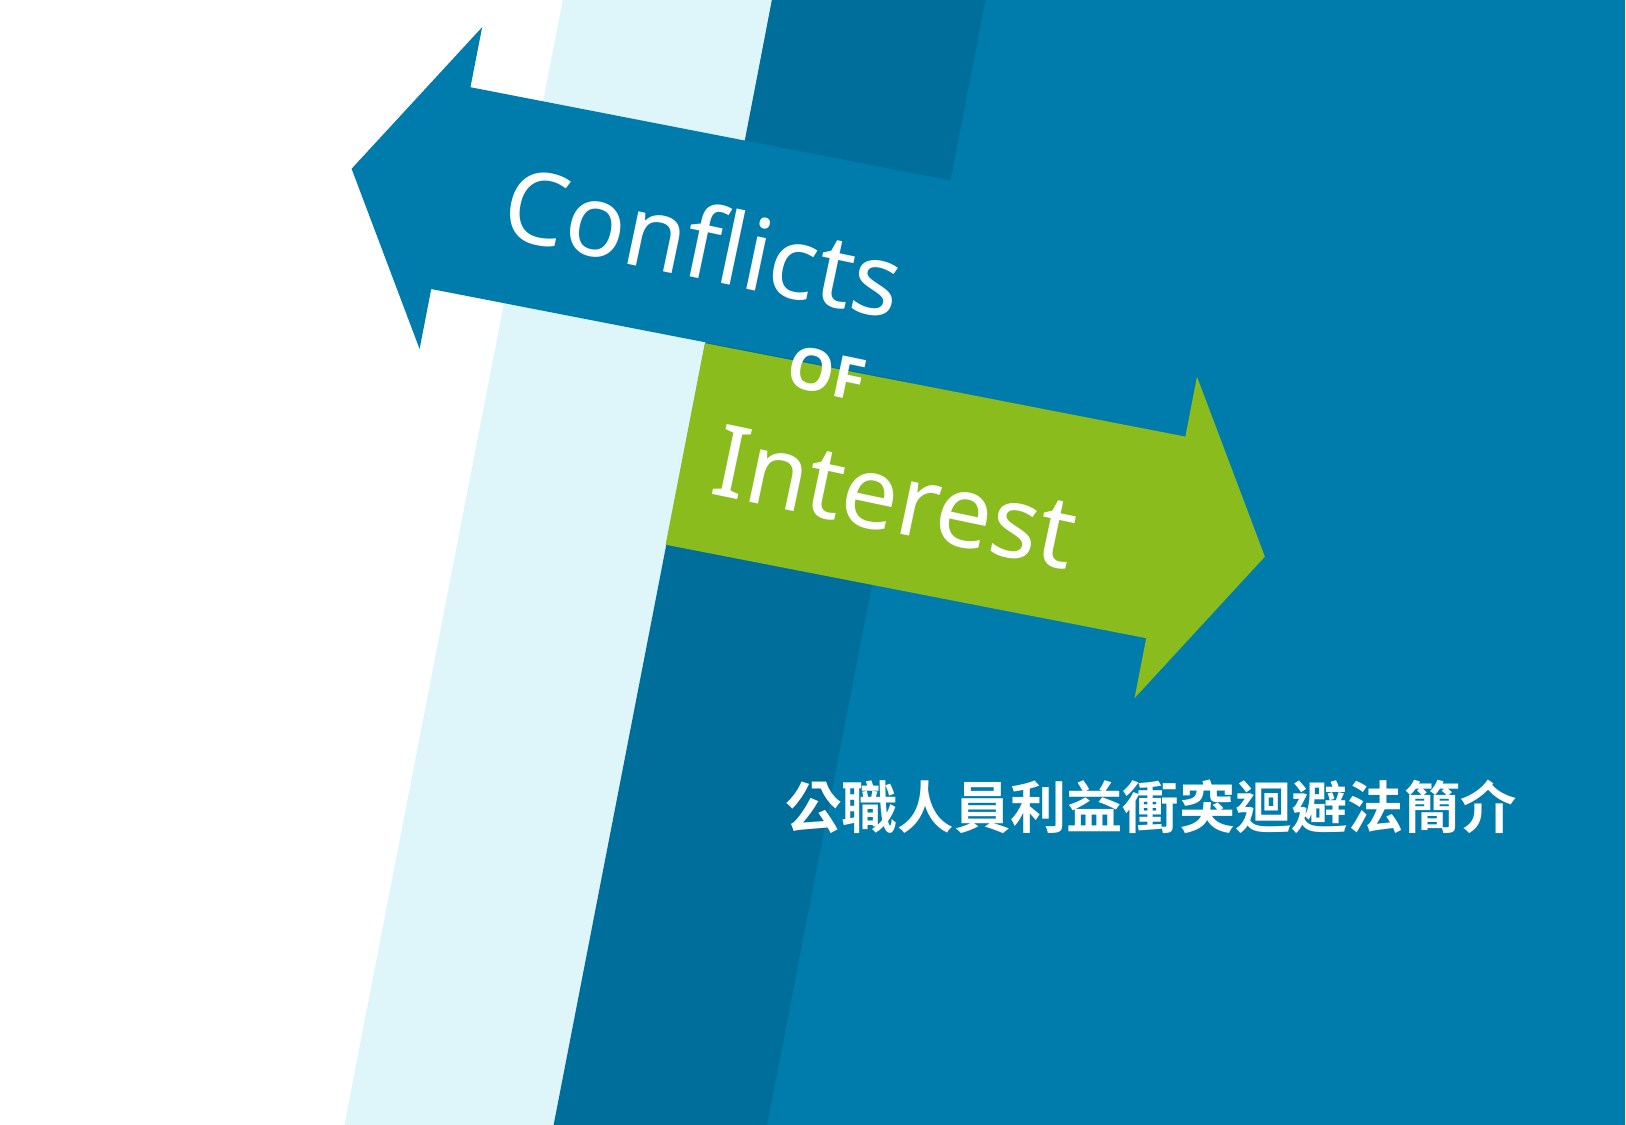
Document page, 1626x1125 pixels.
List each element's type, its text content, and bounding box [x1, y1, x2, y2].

title 公職人員利益衝突迴避法簡介 [691, 696, 1532, 848]
